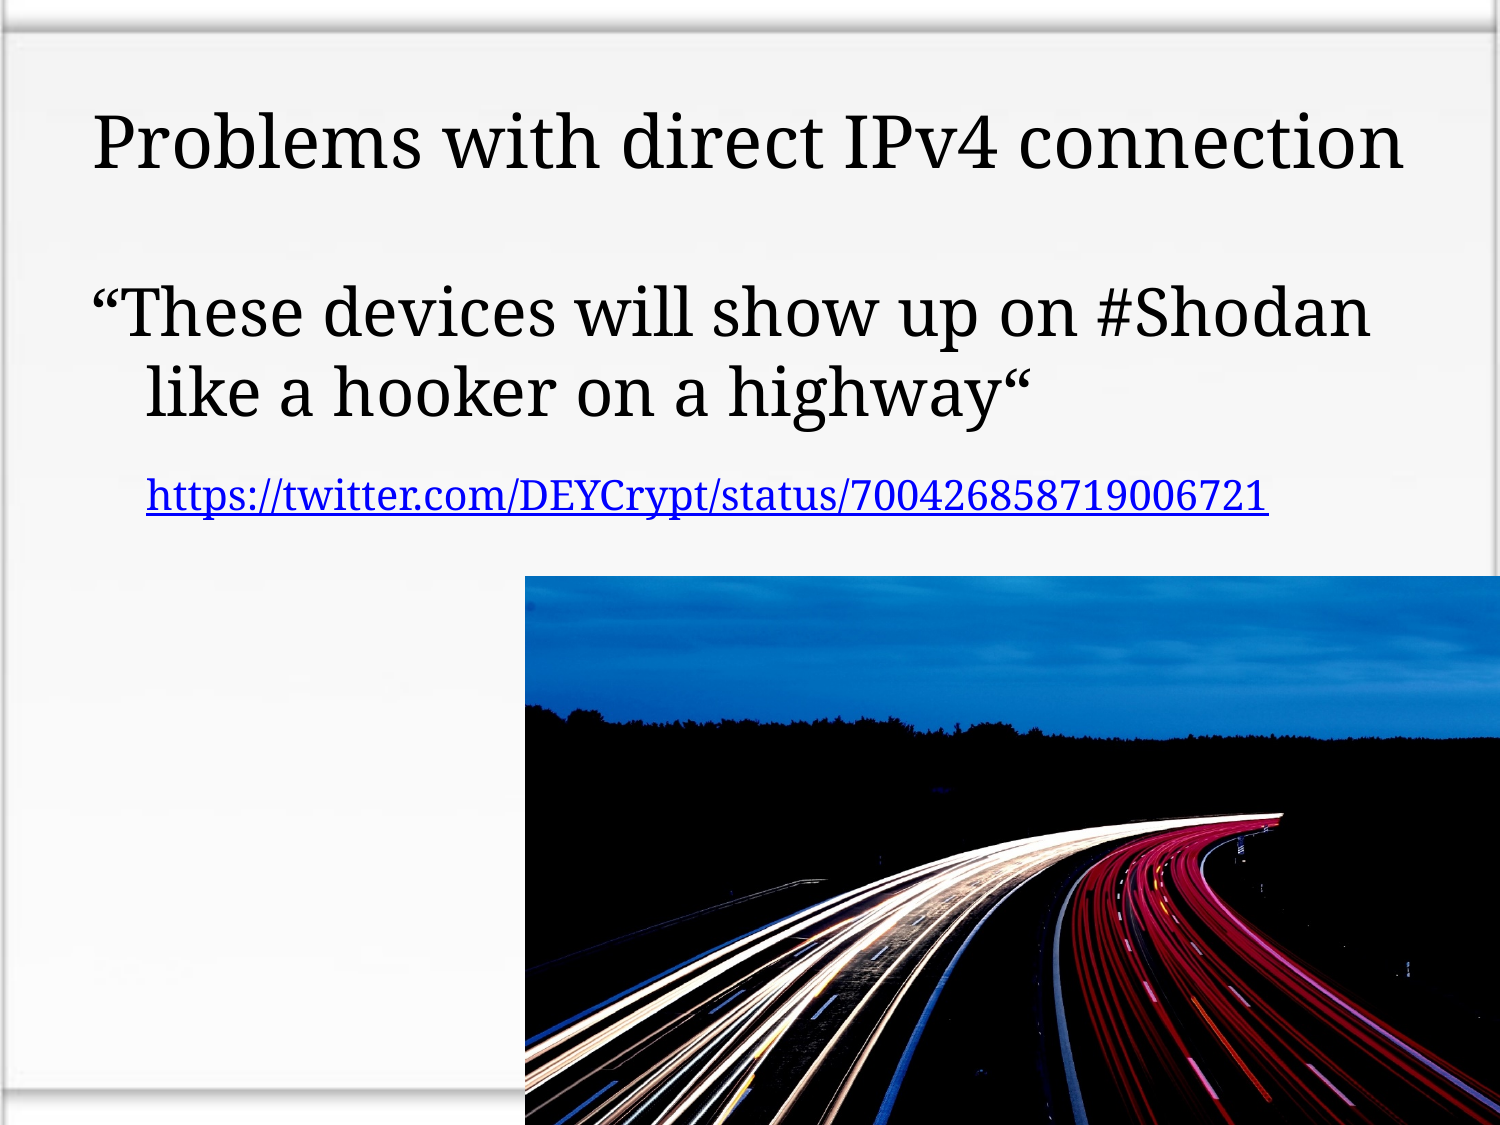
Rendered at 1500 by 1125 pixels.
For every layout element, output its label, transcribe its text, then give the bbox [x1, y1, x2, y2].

picture [0, 0, 1500, 1125]
title Problems with direct IPv4 connection [75, 45, 1425, 233]
list “These devices will show up on #Shodan like a hooker on a highway“ https://twitter.com/DEYCrypt/status/700426858719006721 [75, 262, 1425, 1005]
